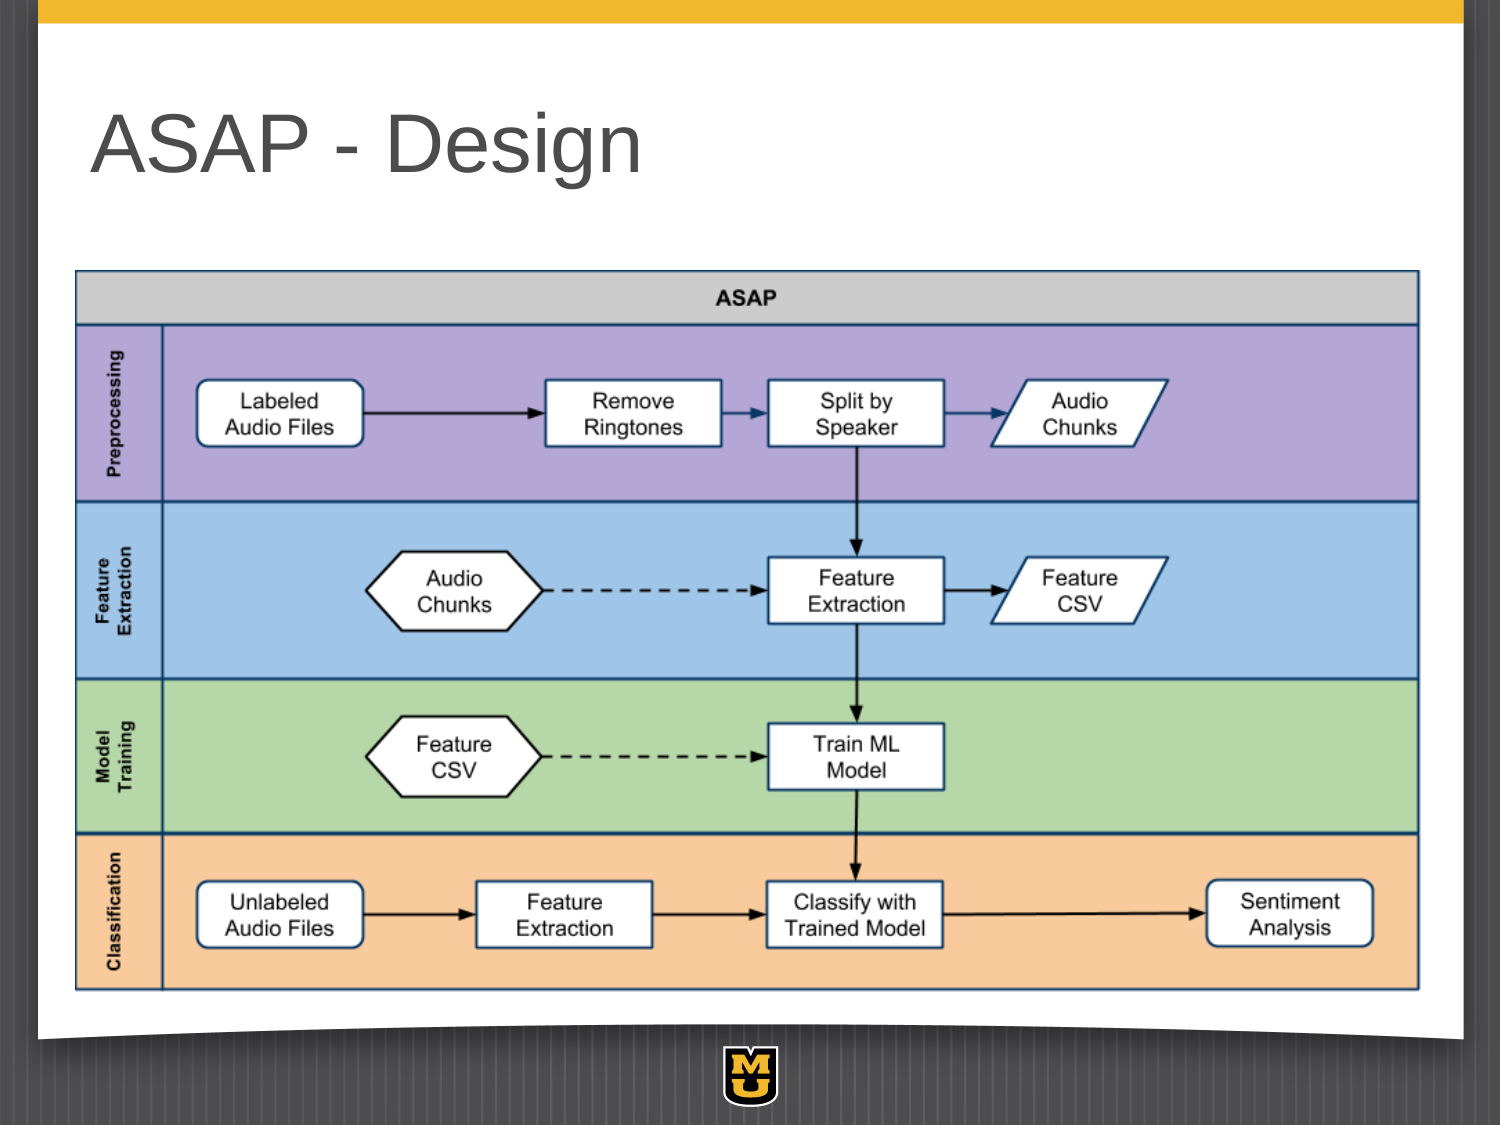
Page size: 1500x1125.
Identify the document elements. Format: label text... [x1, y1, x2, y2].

title ASAP - Design [75, 45, 1425, 233]
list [74, 270, 1426, 998]
picture [0, 0, 1500, 1125]
